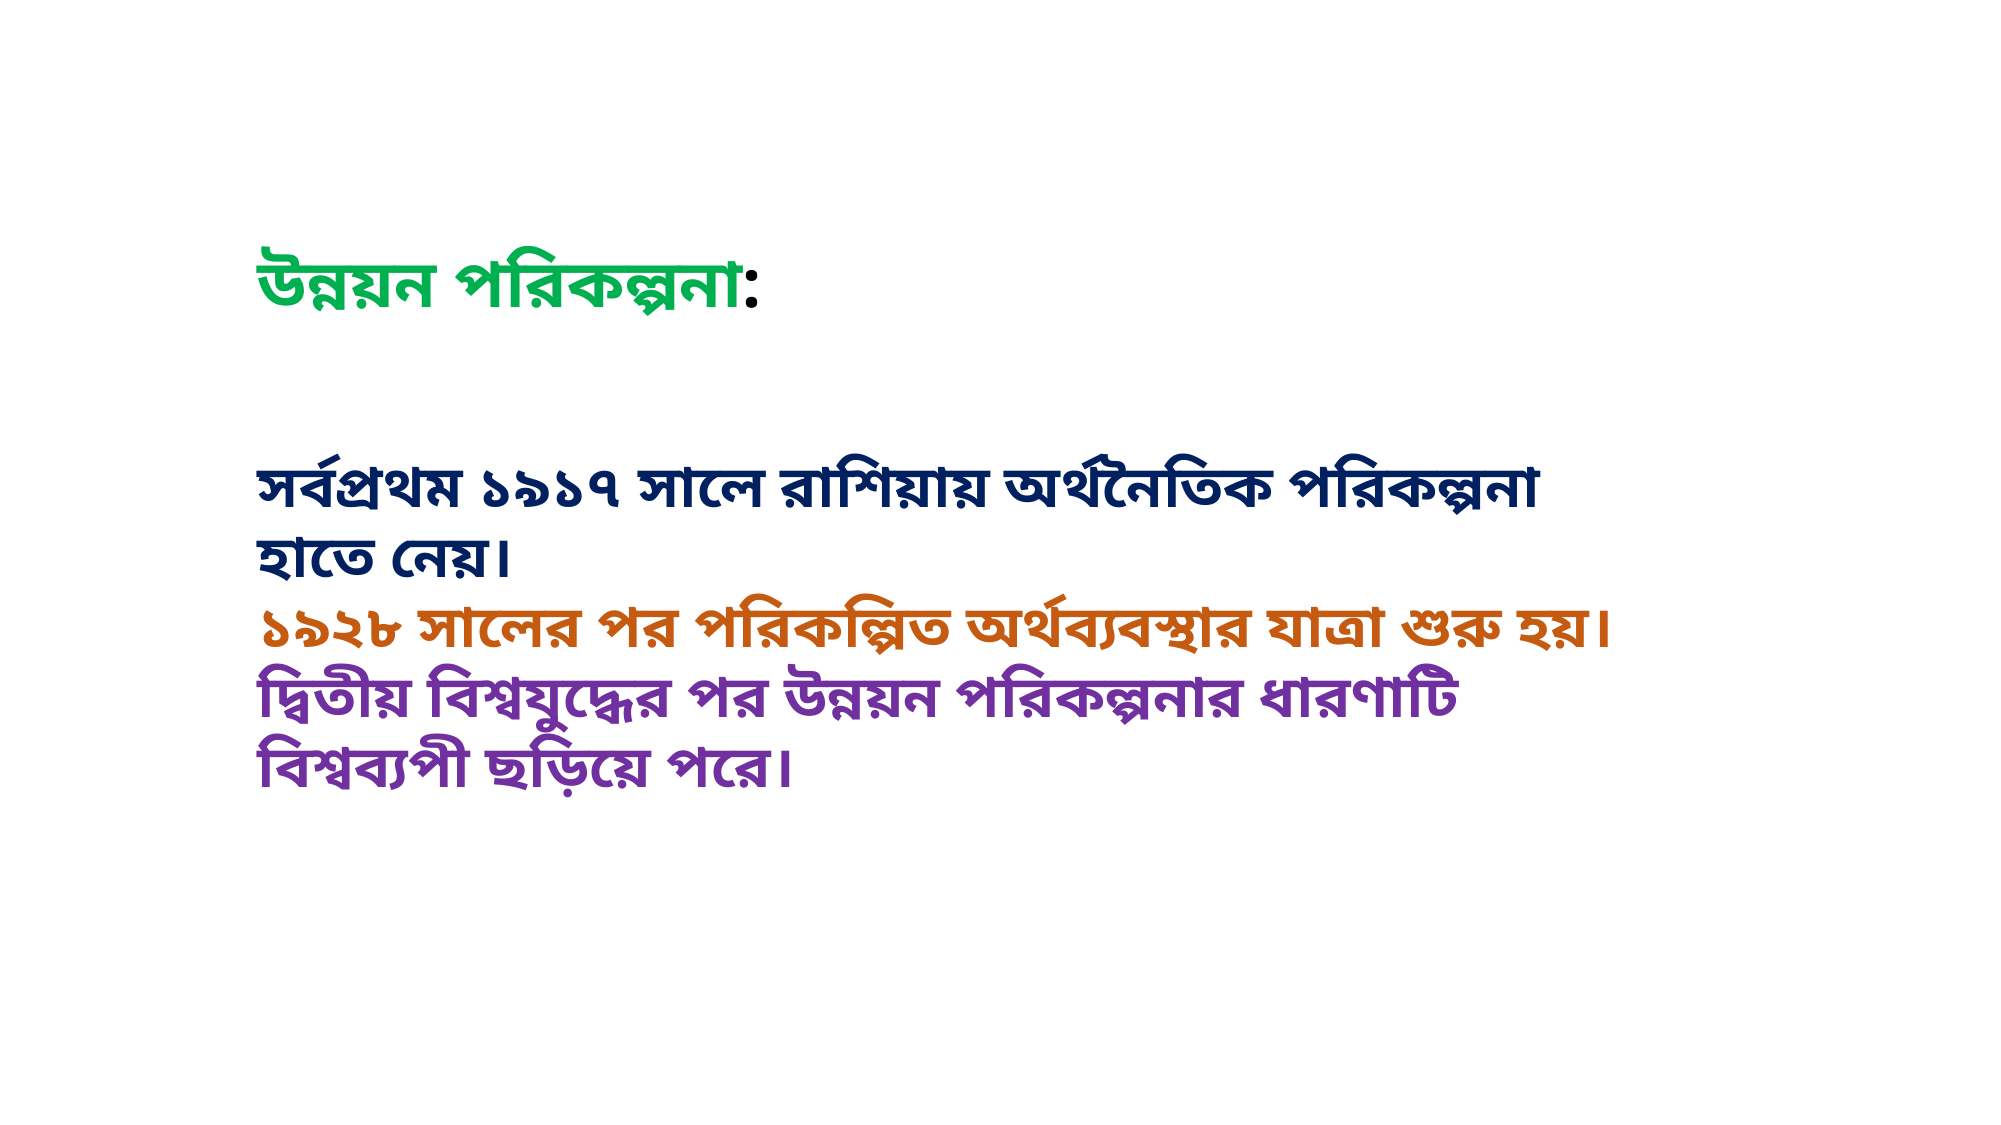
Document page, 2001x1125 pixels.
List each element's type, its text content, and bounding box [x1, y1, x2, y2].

text_box উন্নয়ন পরিকল্পনা: [243, 232, 832, 328]
text_box সর্বপ্রথম ১৯১৭ সালে রাশিয়ায় অর্থনৈতিক পরিকল্পনা হাতে নেয়। ১৯২৮ সালের পর পরিকল্পিত অর্থব্যবস্থার যাত্রা শুরু হয়। দ্বিতীয় বিশ্বযুদ্ধের পর উন্নয়ন পরিকল্পনার ধারণাটি বিশ্বব্যপী ছড়িয়ে পরে। [243, 442, 1639, 807]
